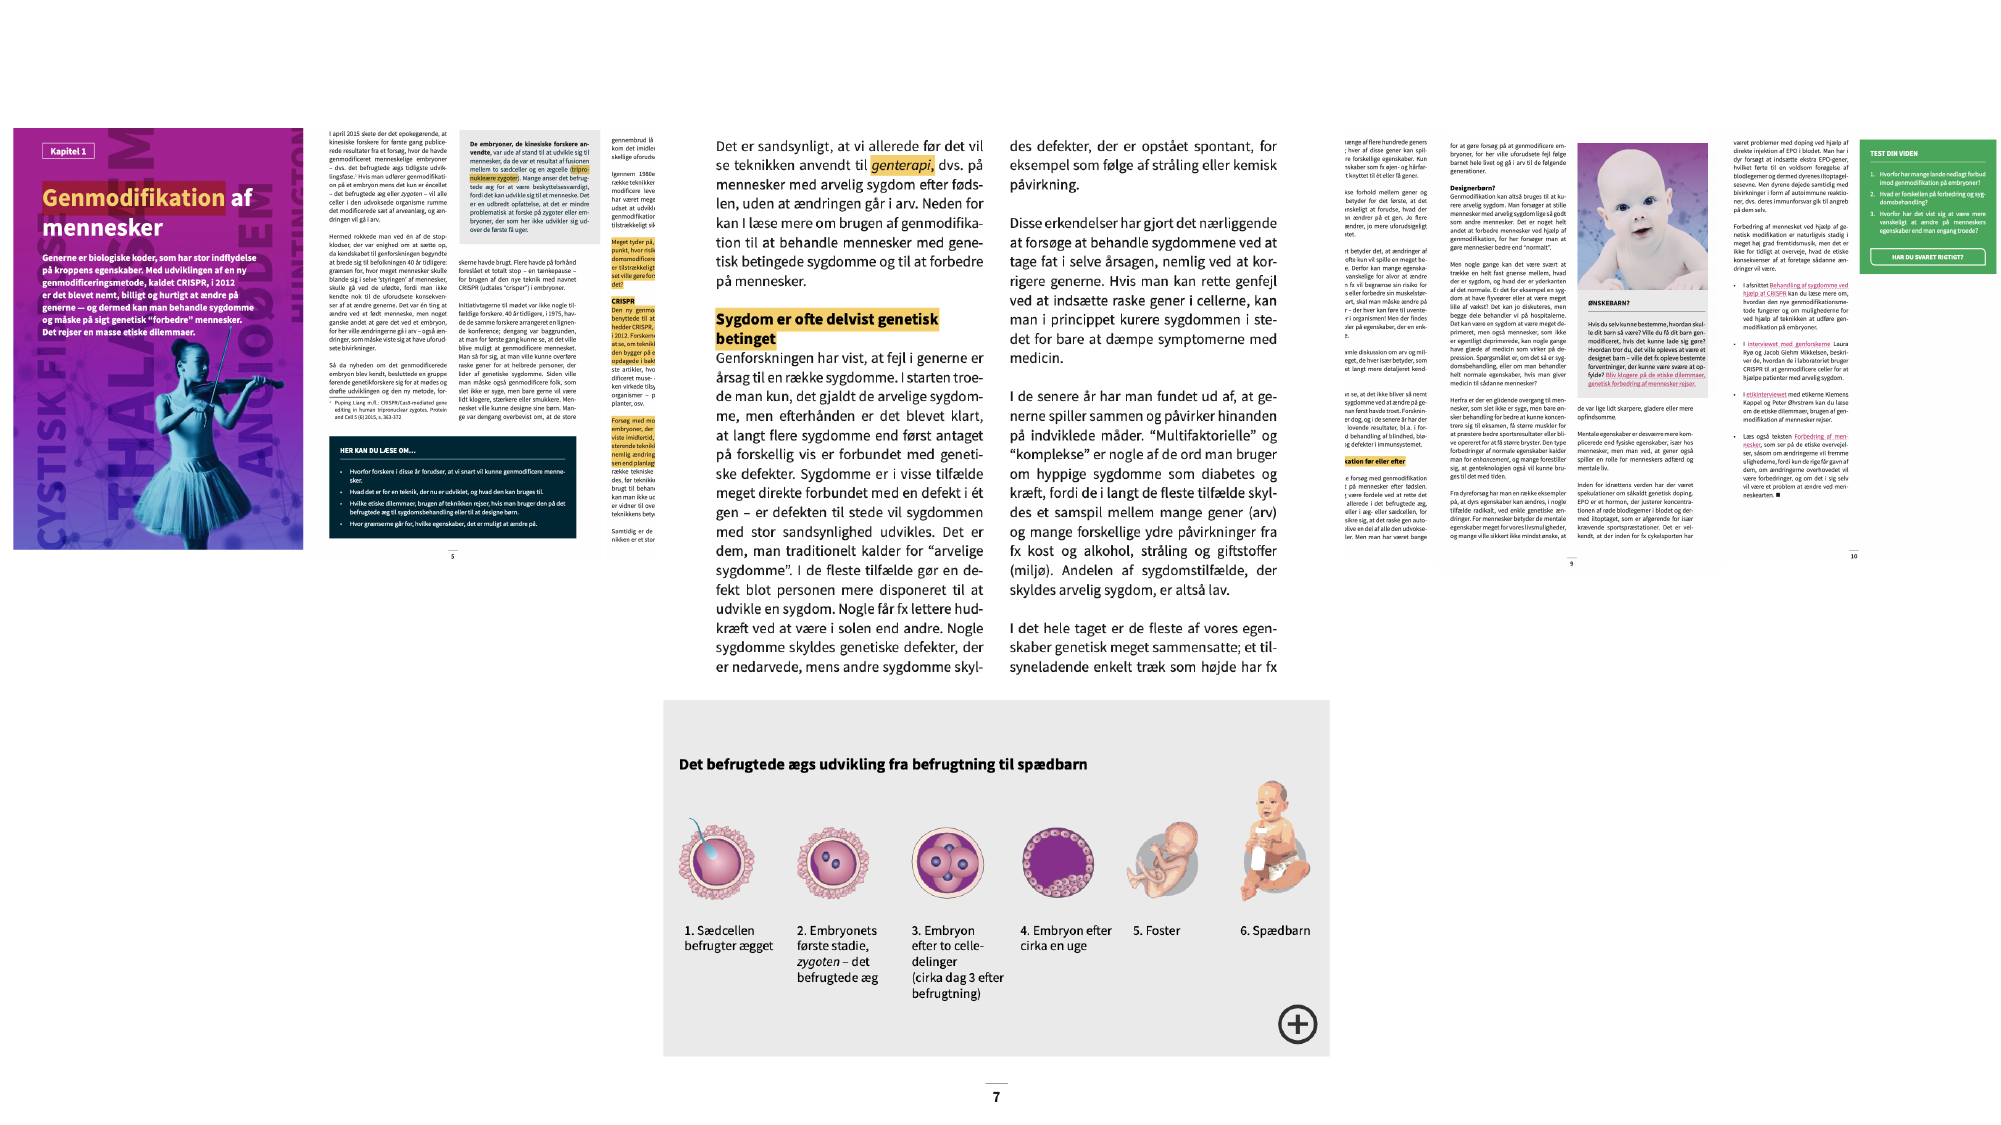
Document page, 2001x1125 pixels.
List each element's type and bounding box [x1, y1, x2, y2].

picture [606, 108, 2000, 1110]
picture [305, 127, 601, 563]
list [12, 126, 305, 550]
